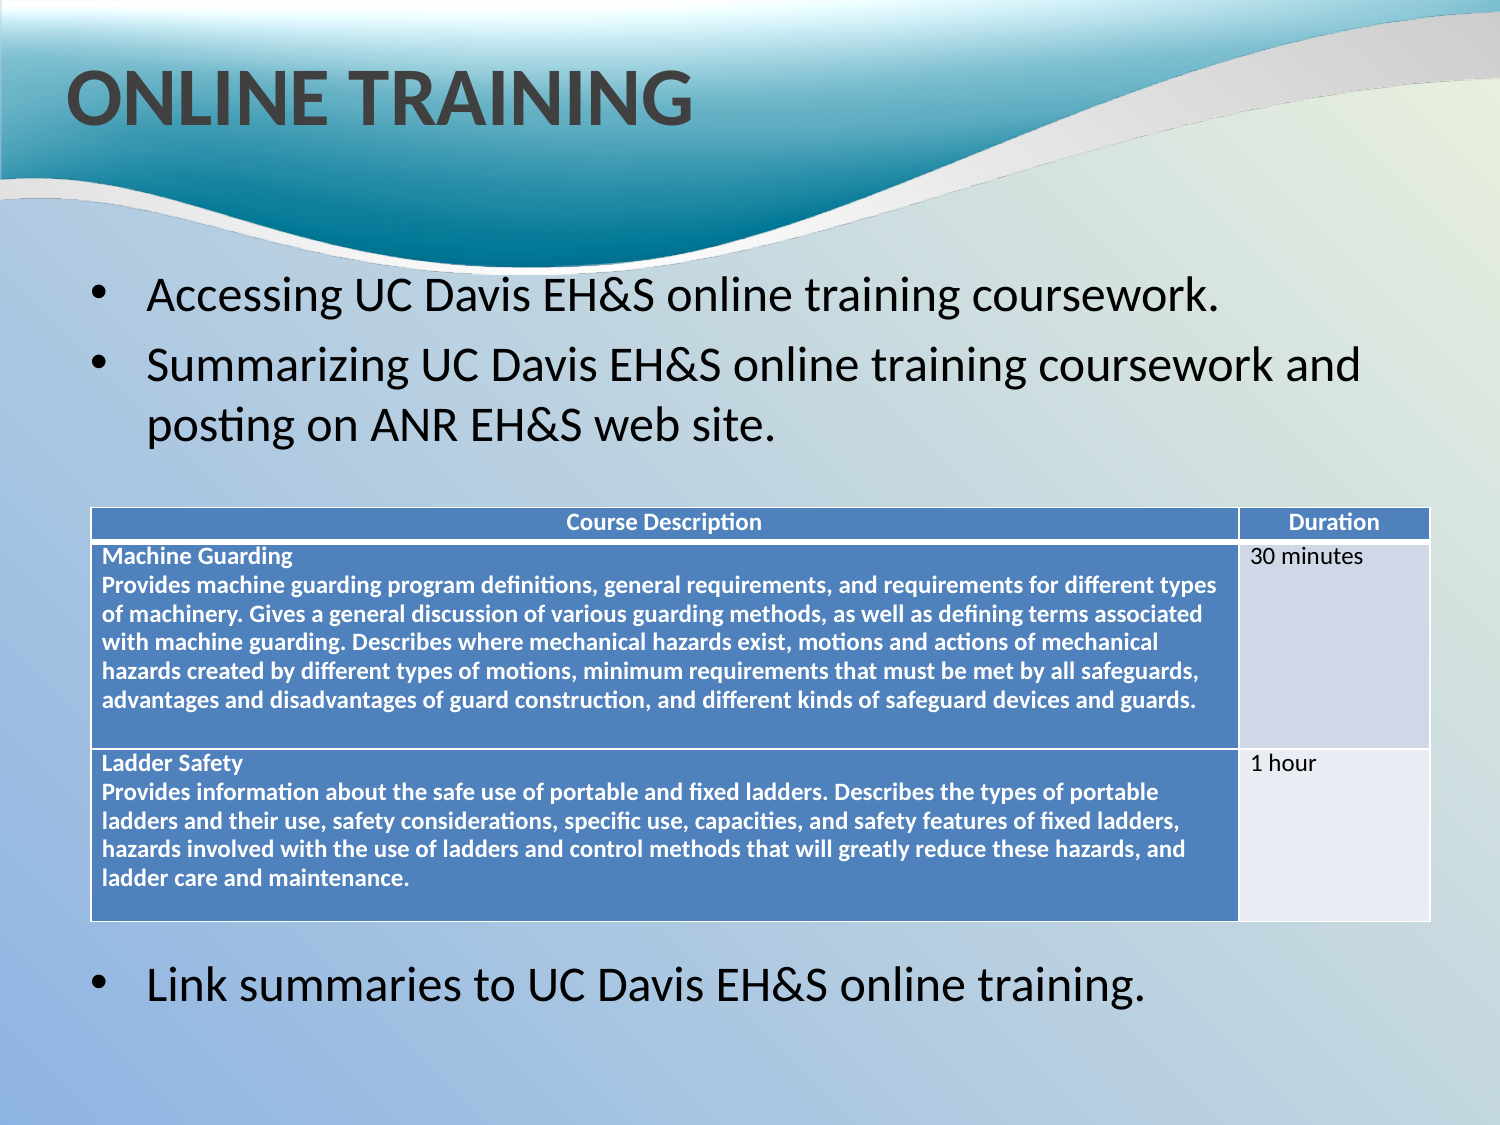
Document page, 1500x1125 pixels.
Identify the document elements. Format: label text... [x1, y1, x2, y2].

list Accessing UC Davis EH&S online training coursework. Summarizing UC Davis EH&S online training coursework and posting on ANR EH&S web site. Link summaries to UC Davis EH&S online training. [75, 253, 1425, 1125]
table_header Course Description [92, 508, 1238, 539]
table_cell Machine Guarding Provides machine guarding program definitions, general requirements, and requirements for different types of machinery. Gives a general discussion of various guarding methods, as well as defining terms associated with machine guarding. Describes where mechanical hazards exist, motions and actions of mechanical hazards created by different types of motions, minimum requirements that must be met by all safeguards, advantages and disadvantages of guard construction, and different kinds of safeguard devices and guards. [92, 545, 1238, 748]
table_header Duration [1240, 508, 1429, 539]
table_cell Ladder Safety Provides information about the safe use of portable and fixed ladders. Describes the types of portable ladders and their use, safety considerations, specific use, capacities, and safety features of fixed ladders, hazards involved with the use of ladders and control methods that will greatly reduce these hazards, and ladder care and maintenance. [92, 750, 1238, 921]
table_cell 1 hour [1240, 750, 1429, 921]
table_cell 30 minutes [1240, 545, 1429, 748]
title Online Training [51, 25, 1052, 160]
